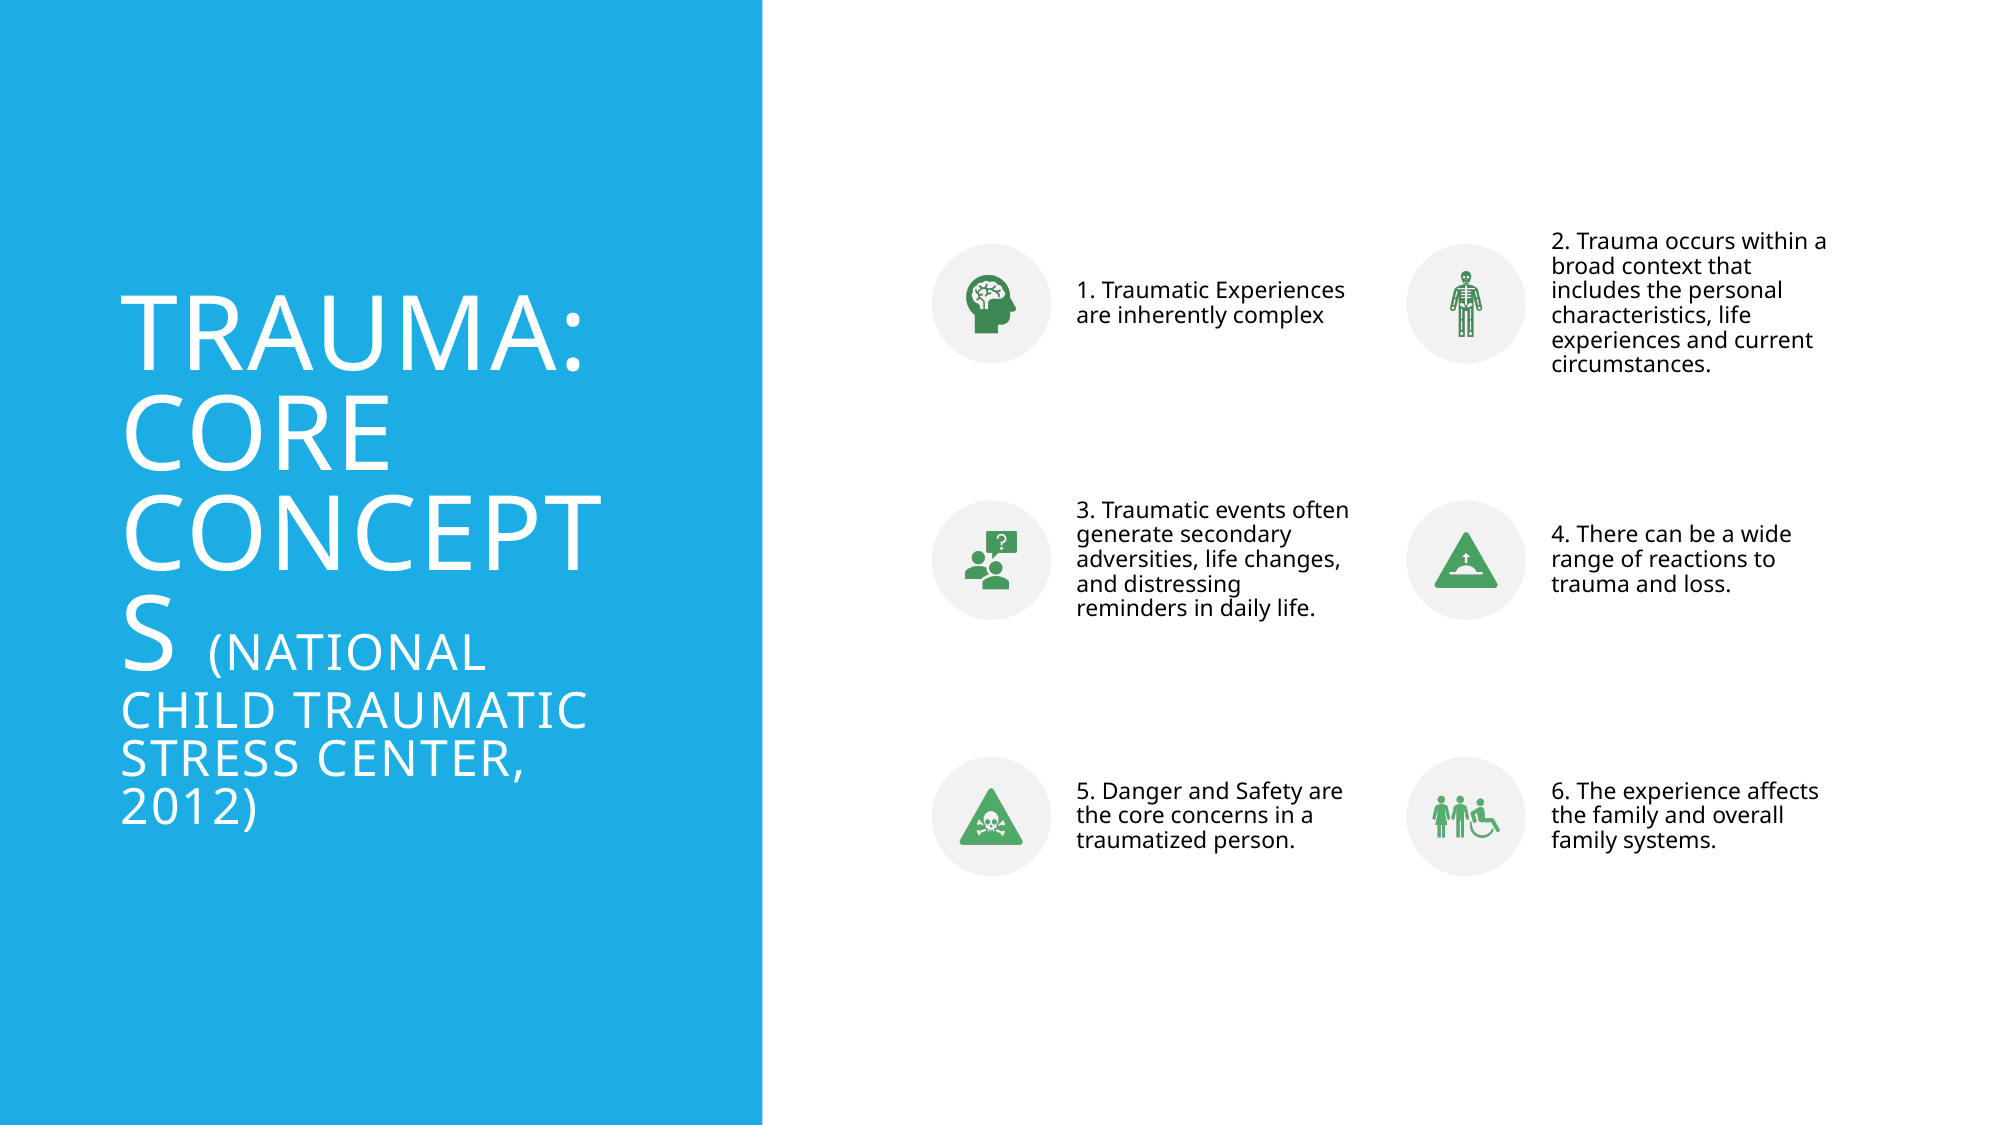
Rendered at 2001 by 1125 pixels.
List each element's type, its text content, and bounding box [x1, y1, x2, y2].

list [918, 156, 1845, 964]
title Trauma: Core Concepts (National Child Traumatic Stress Center, 2012) [105, 105, 666, 1020]
text_box [0, 0, 764, 1125]
